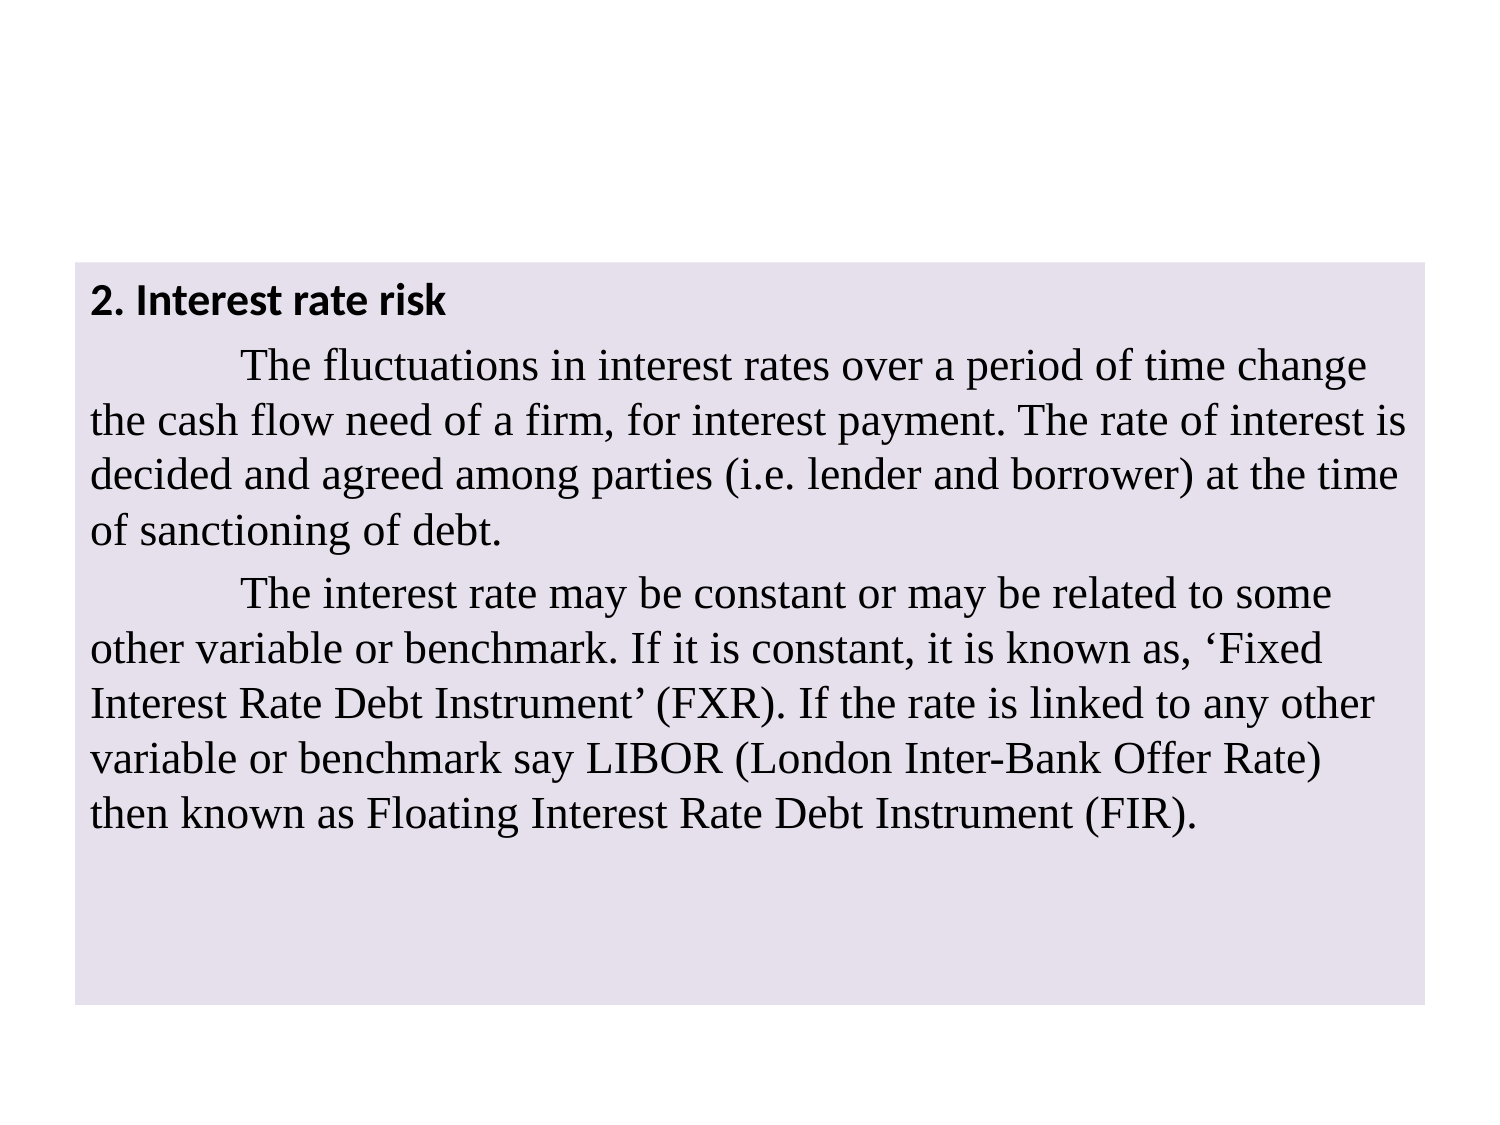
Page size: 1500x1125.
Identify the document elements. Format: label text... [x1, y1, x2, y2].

list 2. Interest rate risk The fluctuations in interest rates over a period of time change the cash flow need of a firm, for interest payment. The rate of interest is decided and agreed among parties (i.e. lender and borrower) at the time of sanctioning of debt. The interest rate may be constant or may be related to some other variable or benchmark. If it is constant, it is known as, ‘Fixed Interest Rate Debt Instrument’ (FXR). If the rate is linked to any other variable or benchmark say LIBOR (London Inter-Bank Offer Rate) then known as Floating Interest Rate Debt Instrument (FIR). [75, 262, 1425, 1005]
